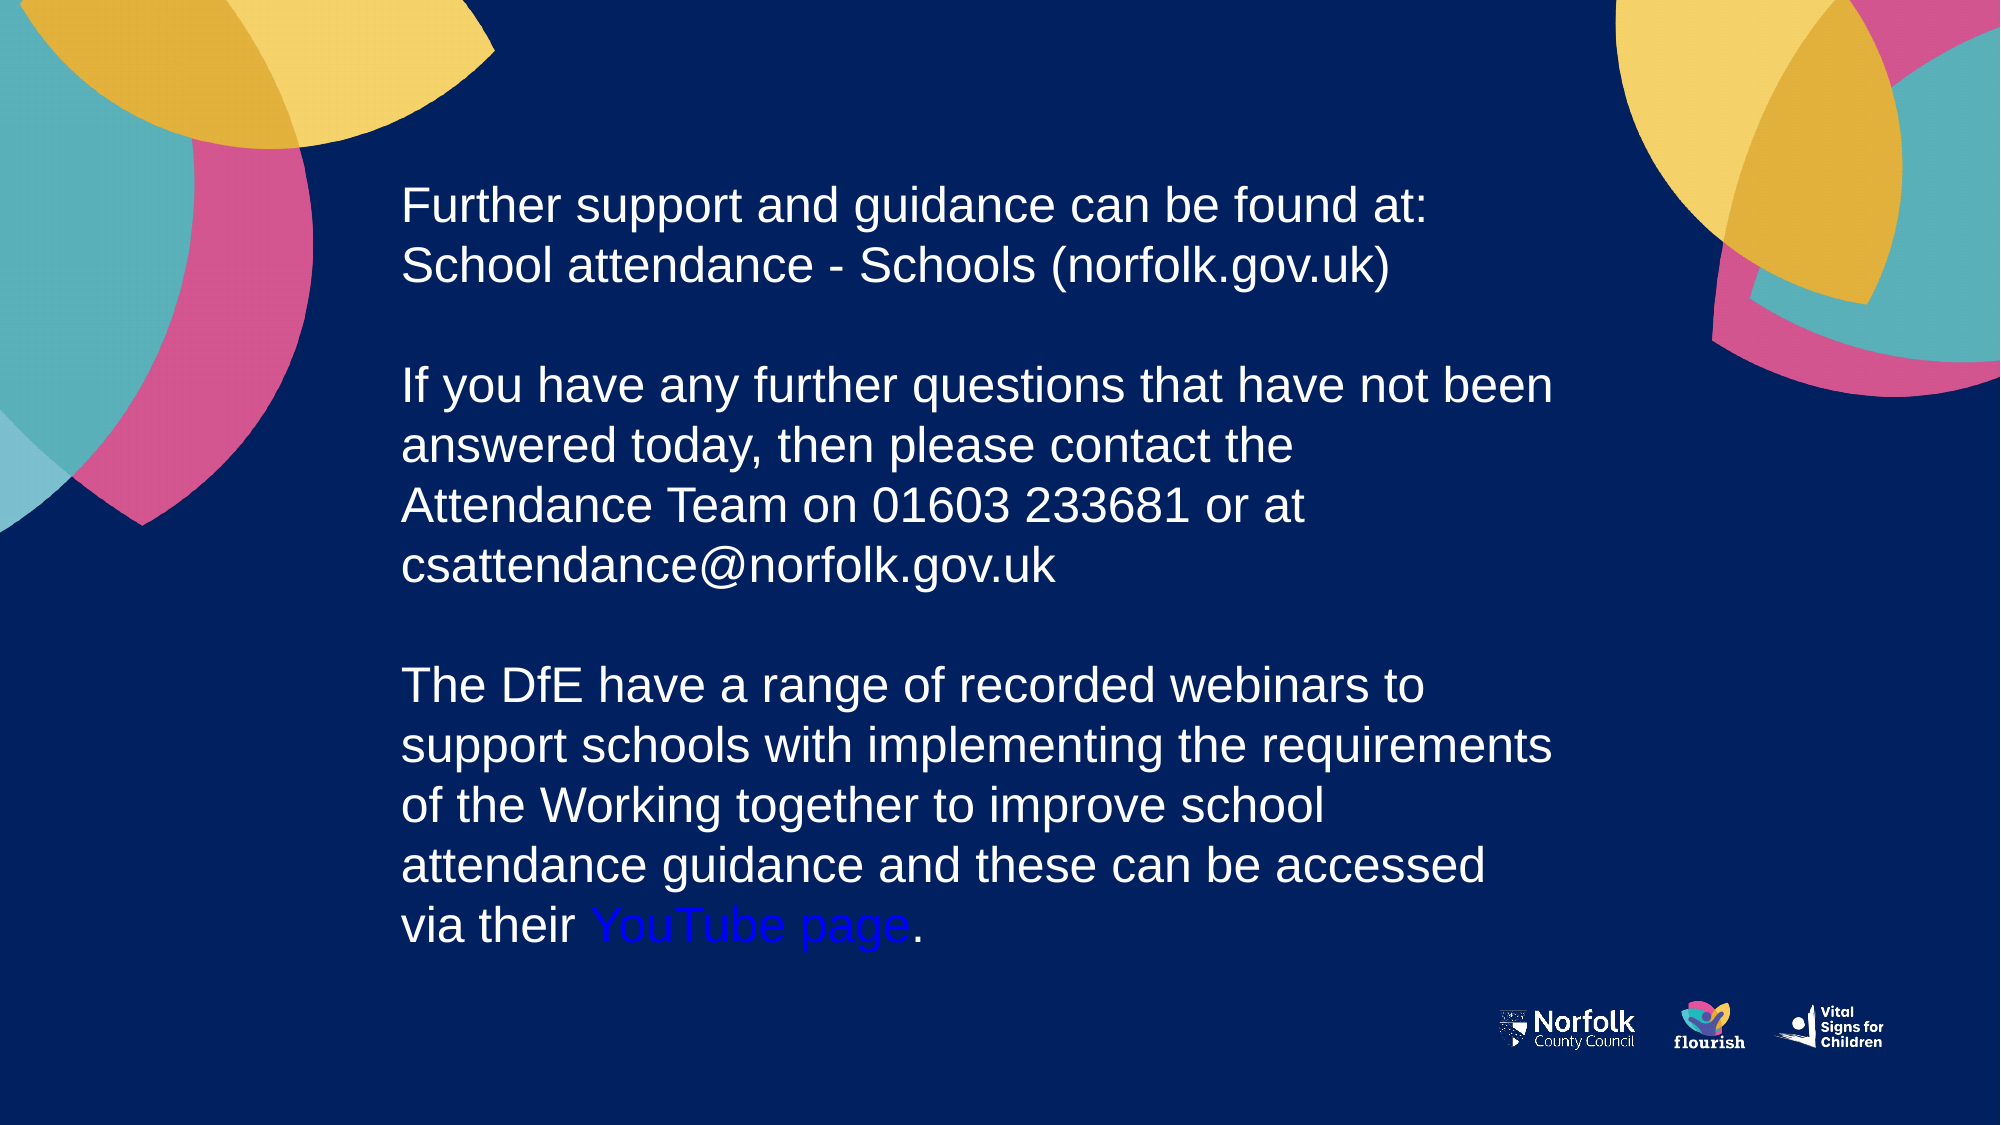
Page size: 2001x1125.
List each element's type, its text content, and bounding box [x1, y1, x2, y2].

picture [1496, 1008, 1637, 1052]
picture [1517, 0, 2000, 563]
text_box Further support and guidance can be found at: School attendance - Schools (norfolk.gov.uk) If you have any further questions that have not been answered today, then please contact the Attendance Team on 01603 233681 or at csattendance@norfolk.gov.uk The DfE have a range of recorded webinars to support schools with implementing the requirements of the Working together to improve school attendance guidance and these can be accessed via their YouTube page. [385, 165, 1571, 1016]
picture [0, 0, 549, 700]
picture [1663, 992, 1757, 1054]
picture [1773, 1004, 1884, 1048]
